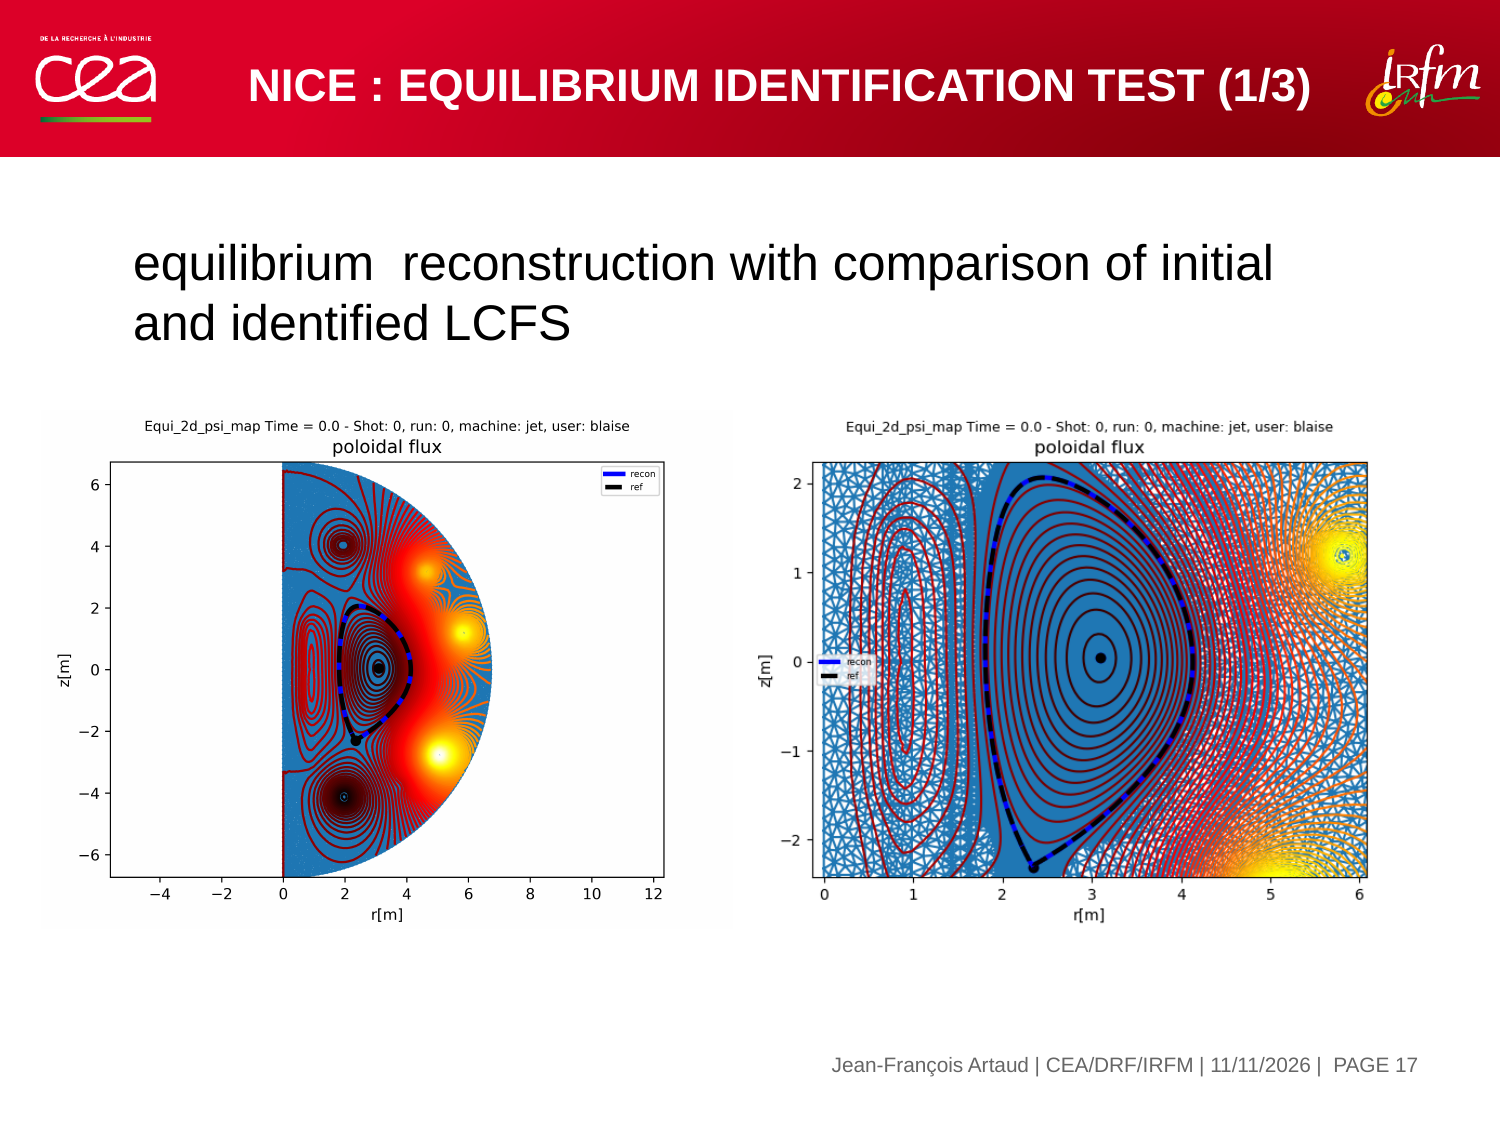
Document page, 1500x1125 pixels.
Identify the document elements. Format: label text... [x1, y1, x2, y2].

picture [40, 409, 733, 929]
slide_number | PAGE 17 [1316, 1034, 1500, 1094]
picture [743, 409, 1436, 929]
title NICE : EQUIlibrium identification TEST (1/3) [247, 8, 1436, 158]
text_box equilibrium reconstruction with comparison of initial and identified LCFS [118, 222, 1347, 358]
footer Jean-François Artaud | CEA/DRF/IRFM | 02/04/2020 [336, 1034, 1311, 1095]
picture [0, 0, 1500, 157]
